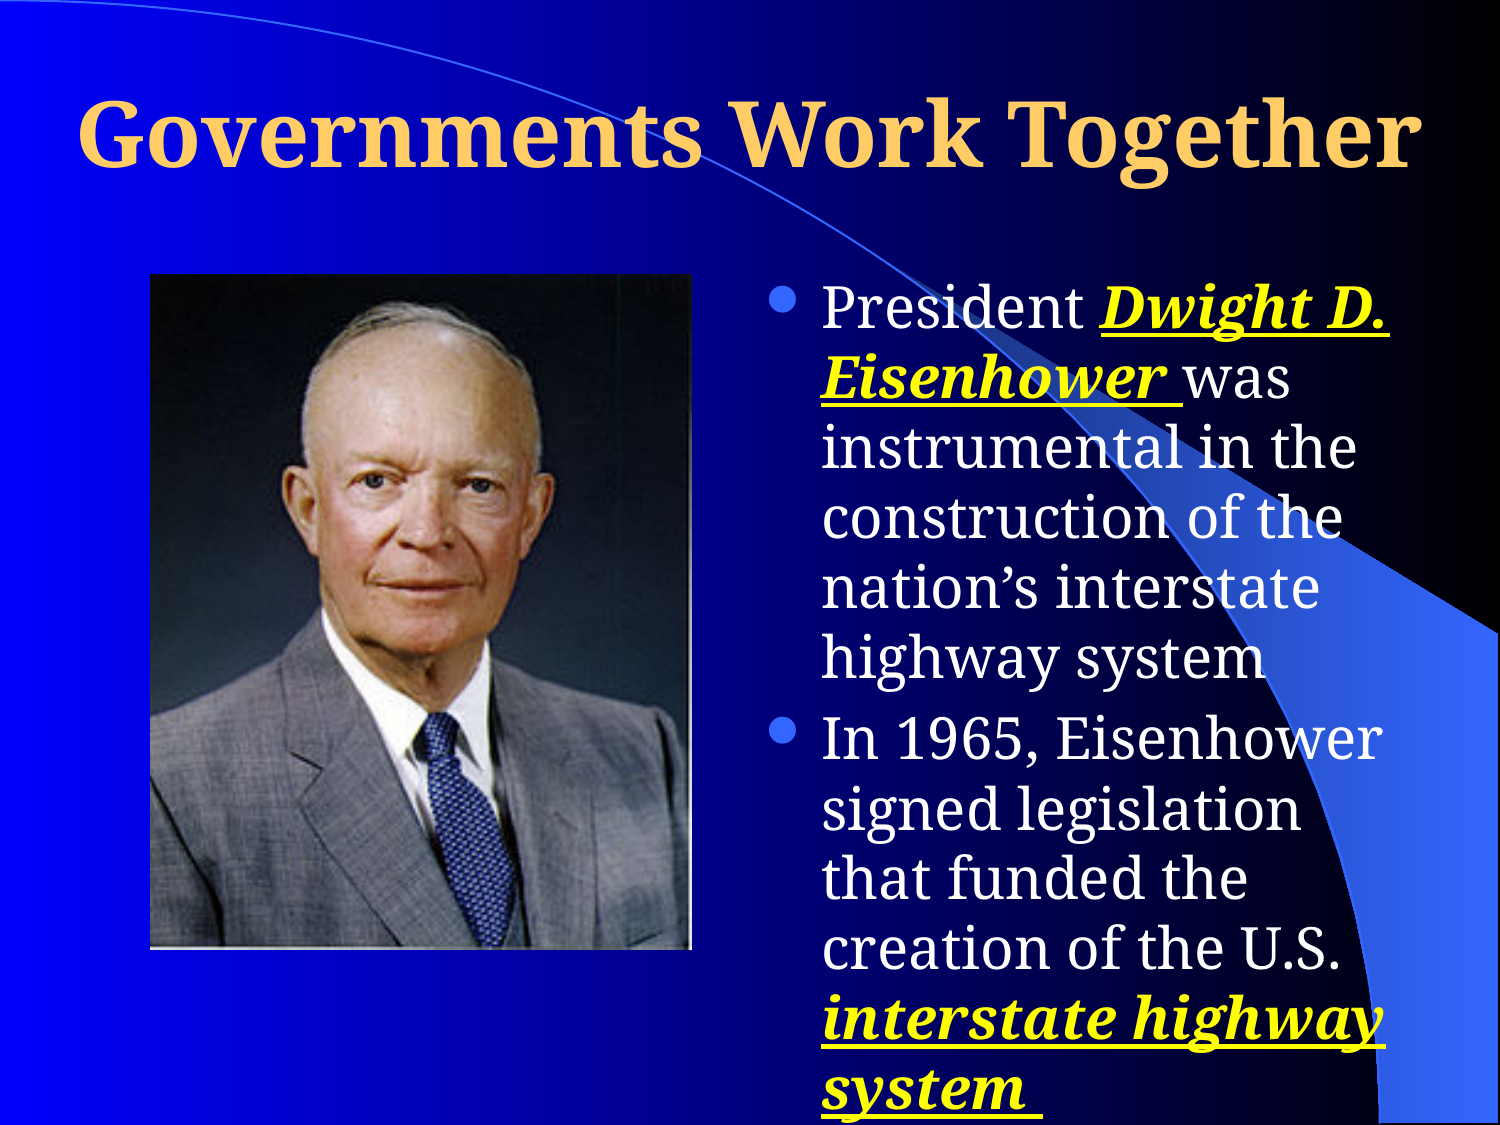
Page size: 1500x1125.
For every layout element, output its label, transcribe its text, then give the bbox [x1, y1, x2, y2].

picture [149, 274, 693, 951]
list President Dwight D. Eisenhower was instrumental in the construction of the nation’s interstate highway system In 1965, Eisenhower signed legislation that funded the creation of the U.S. interstate highway system [750, 262, 1438, 1005]
title Governments Work Together [0, 37, 1500, 226]
